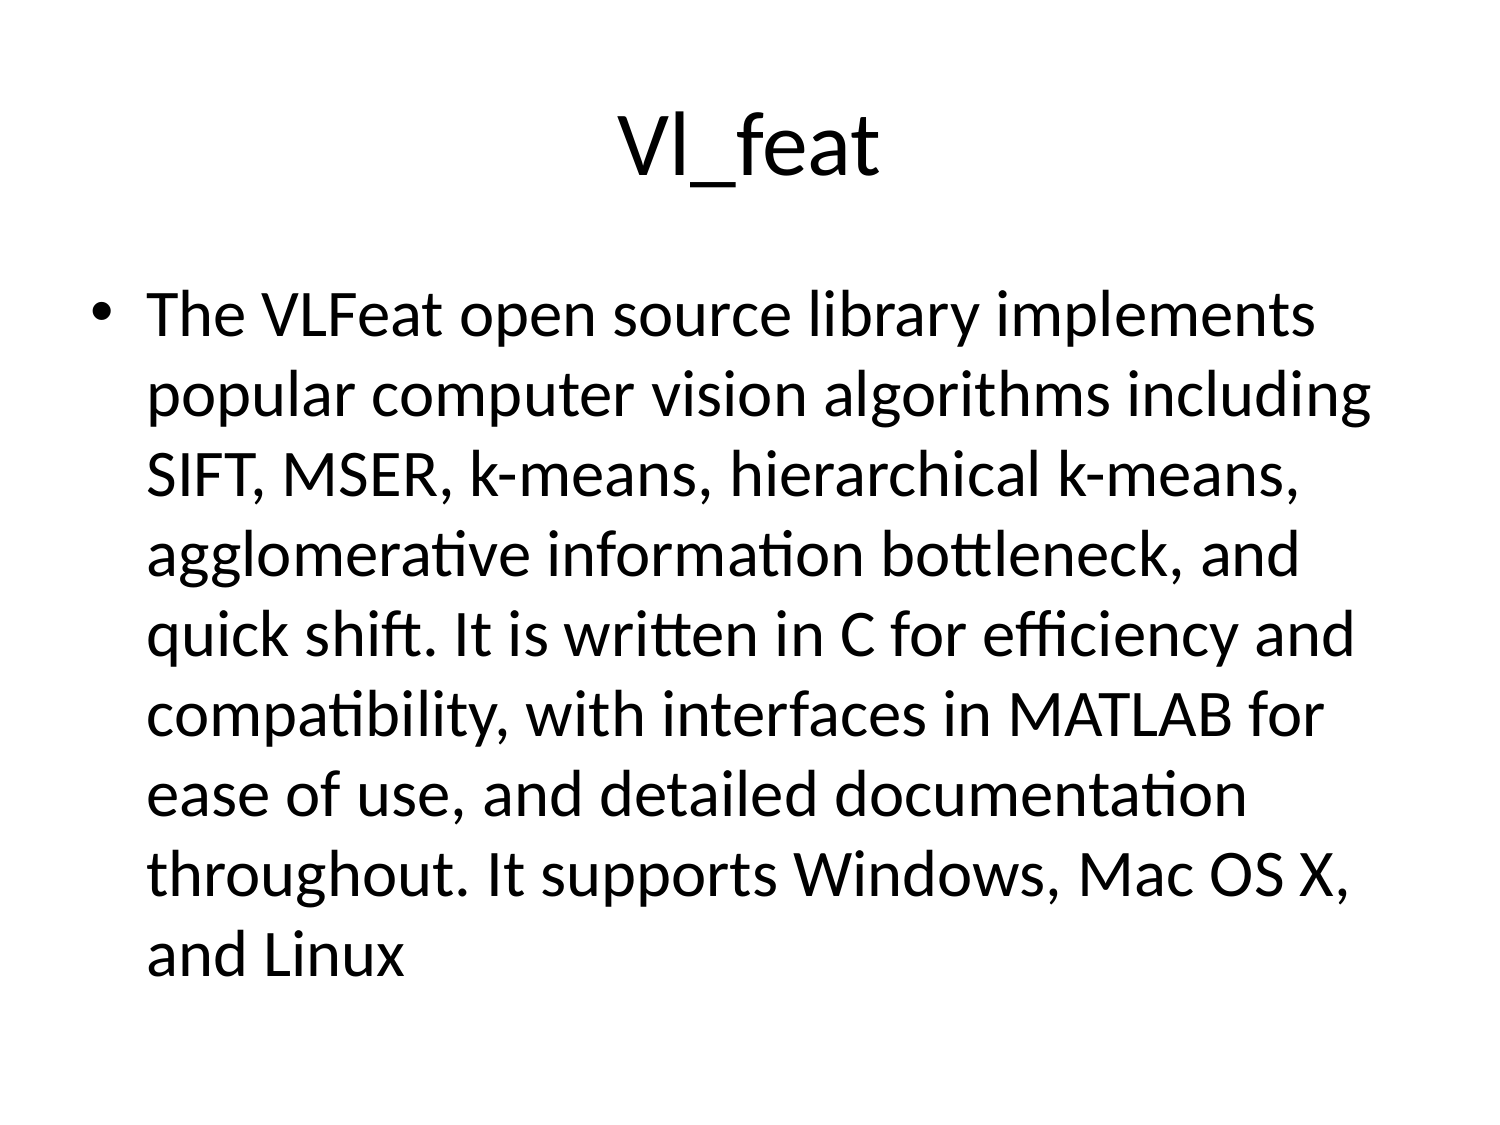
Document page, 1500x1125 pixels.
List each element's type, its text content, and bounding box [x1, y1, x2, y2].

list The VLFeat open source library implements popular computer vision algorithms including SIFT, MSER, k-means, hierarchical k-means, agglomerative information bottleneck, and quick shift. It is written in C for efficiency and compatibility, with interfaces in MATLAB for ease of use, and detailed documentation throughout. It supports Windows, Mac OS X, and Linux [75, 262, 1425, 1005]
title Vl_feat [75, 45, 1425, 233]
